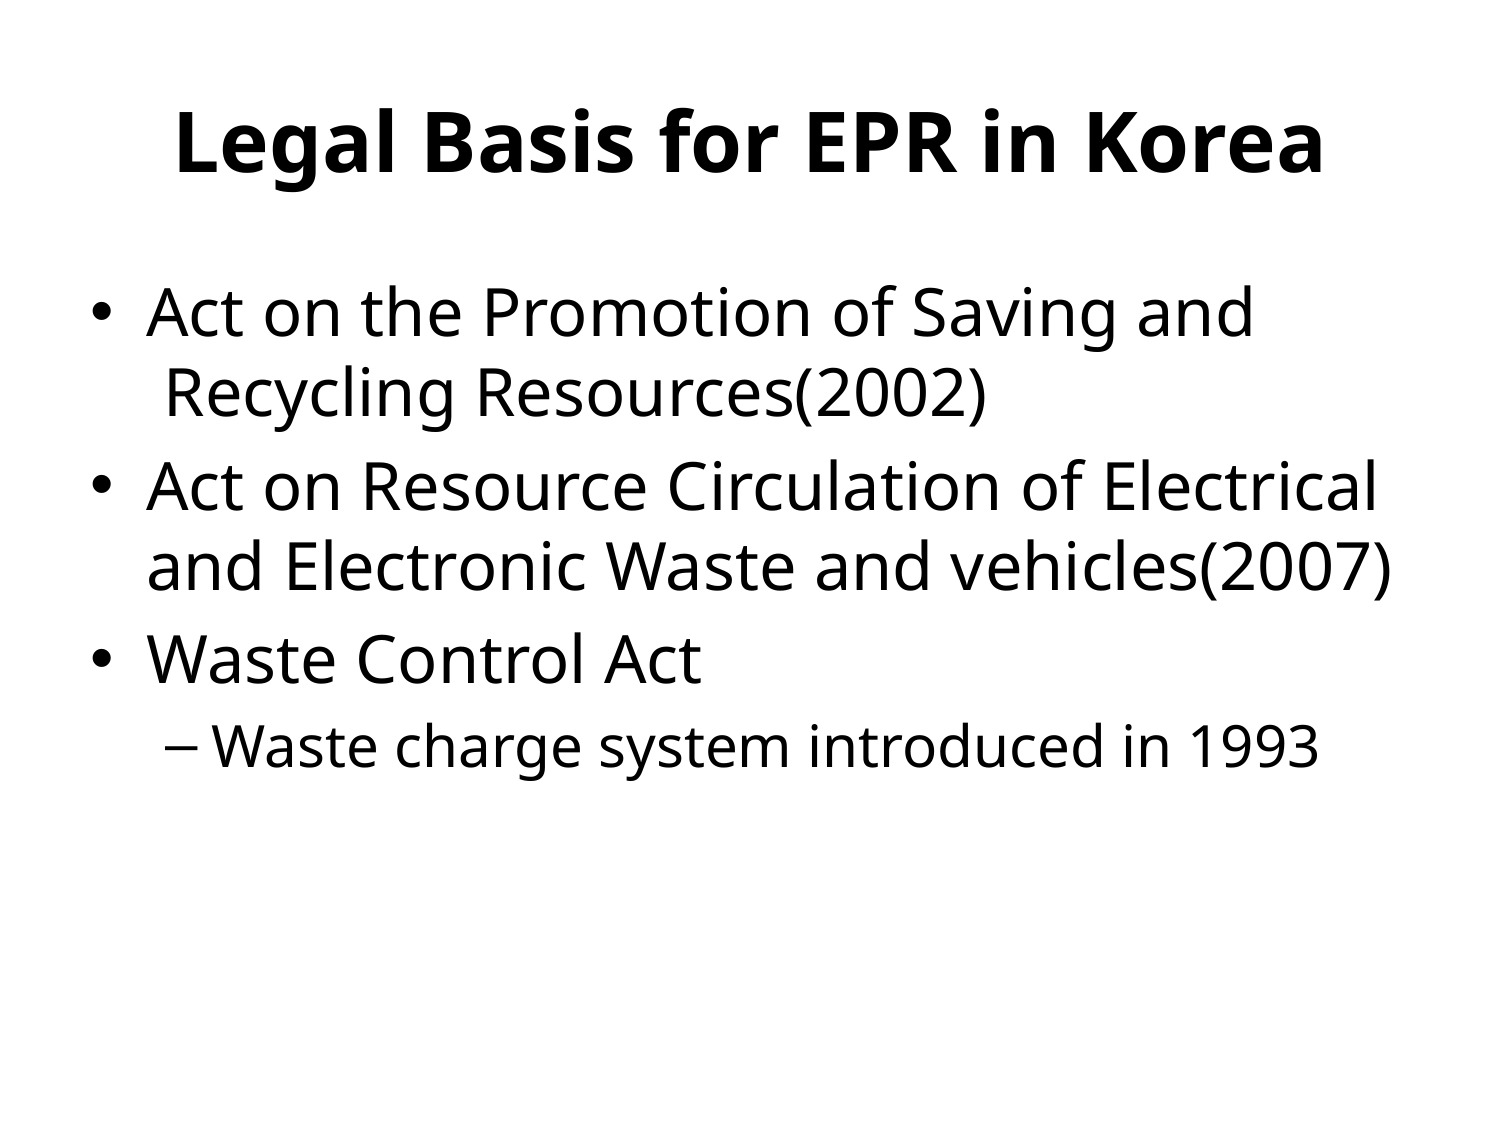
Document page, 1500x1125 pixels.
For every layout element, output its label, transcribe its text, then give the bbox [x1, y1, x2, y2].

title Legal Basis for EPR in Korea [75, 45, 1425, 233]
list Act on the Promotion of Saving and Recycling Resources(2002) Act on Resource Circulation of Electrical and Electronic Waste and vehicles(2007) Waste Control Act Waste charge system introduced in 1993 [75, 262, 1425, 1005]
